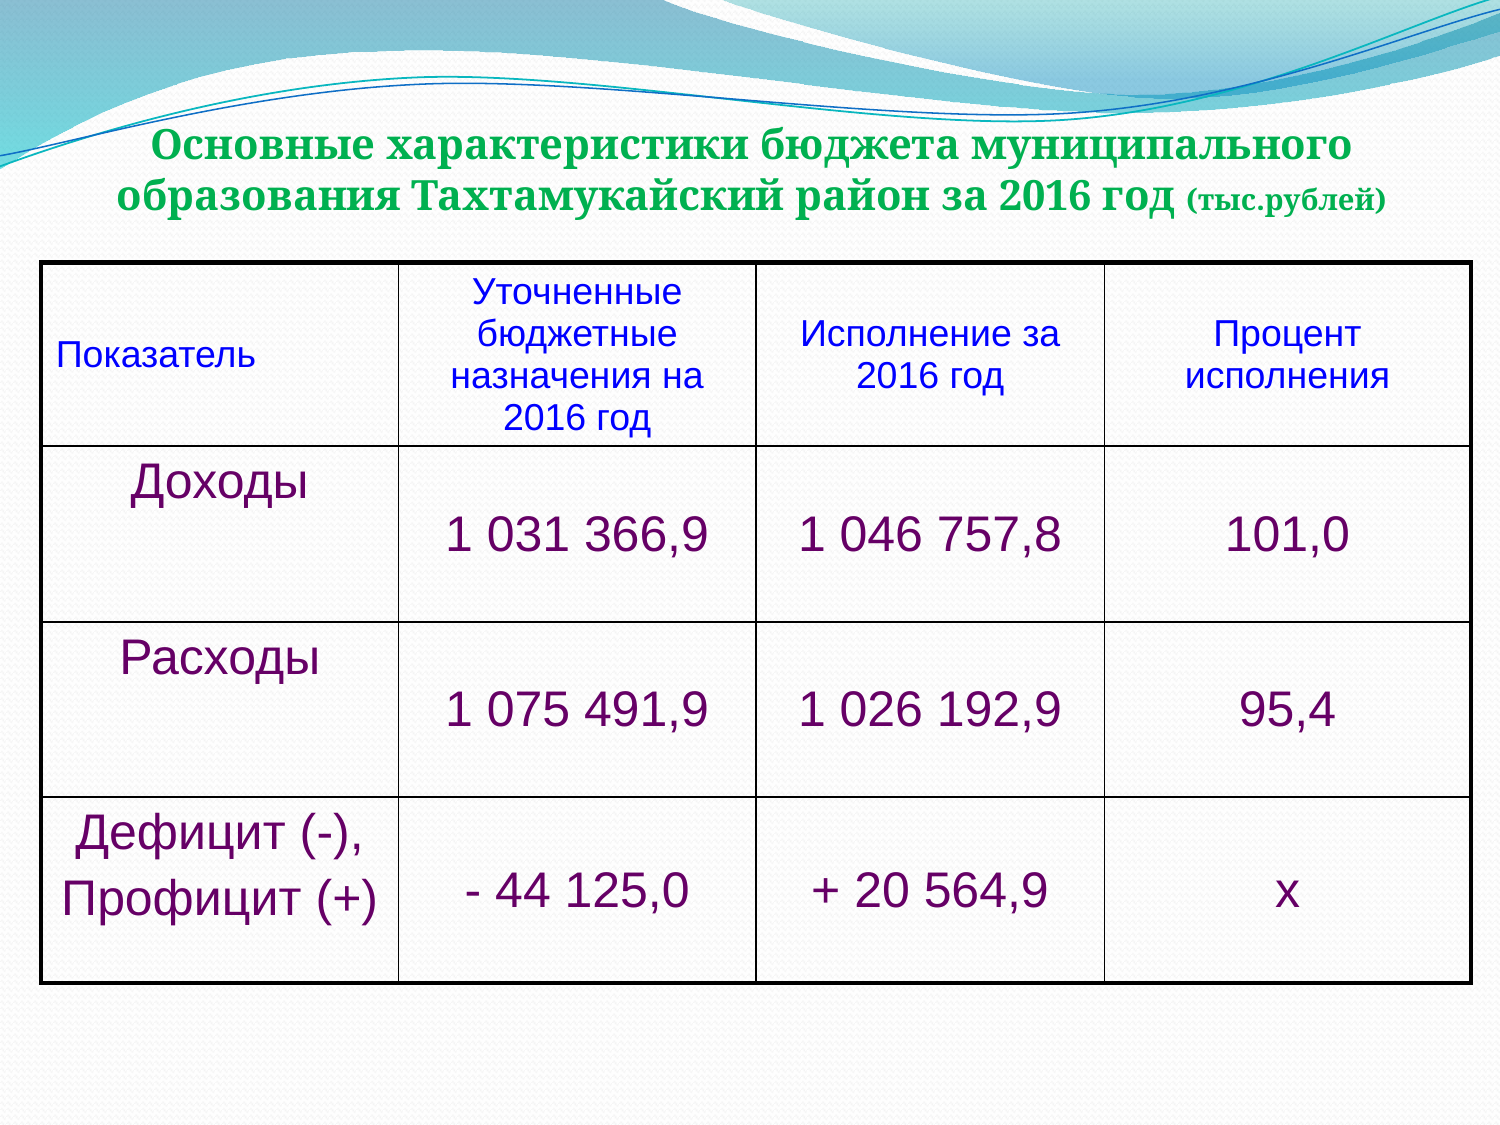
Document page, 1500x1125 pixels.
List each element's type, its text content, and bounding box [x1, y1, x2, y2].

table_cell 1 046 757,8 [757, 447, 1104, 621]
table_header Показатель [43, 265, 398, 445]
table_cell 1 075 491,9 [399, 623, 755, 796]
table_cell Доходы [43, 447, 398, 621]
table_cell 1 031 366,9 [399, 447, 755, 621]
table_cell Дефицит (-), Профицит (+) [43, 798, 398, 981]
table_cell 1 026 192,9 [757, 623, 1104, 796]
table_cell - 44 125,0 [399, 798, 755, 981]
table_header Уточненные бюджетные назначения на 2016 год [399, 265, 755, 445]
title Основные характеристики бюджета муниципального образования Тахтамукайский район за 2016 год (тыс.рублей) [76, 30, 1427, 219]
table_cell Расходы [43, 623, 398, 796]
table_header Процент исполнения [1105, 265, 1469, 445]
table_cell 95,4 [1105, 623, 1469, 796]
table_cell + 20 564,9 [757, 798, 1104, 981]
table_cell 101,0 [1105, 447, 1469, 621]
table_cell х [1105, 798, 1469, 981]
table_header Исполнение за 2016 год [757, 265, 1104, 445]
